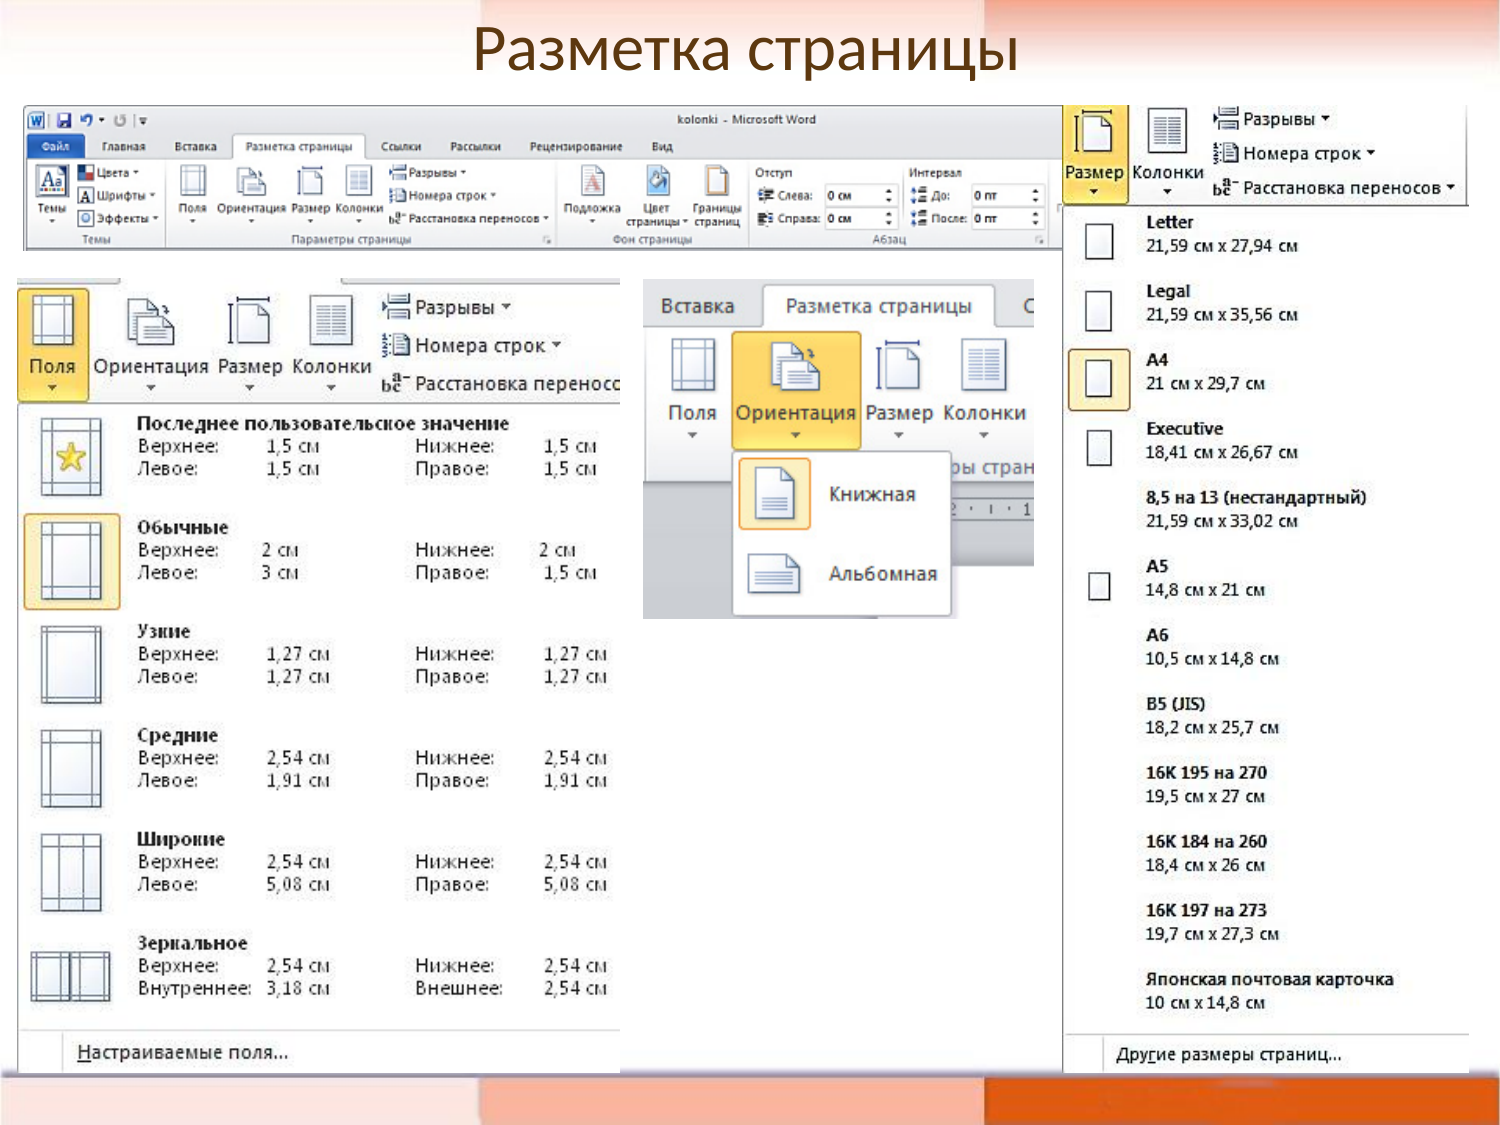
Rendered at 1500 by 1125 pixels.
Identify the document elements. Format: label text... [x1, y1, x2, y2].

picture [0, 0, 1500, 1125]
text_box Разметка страницы [457, 0, 1037, 92]
